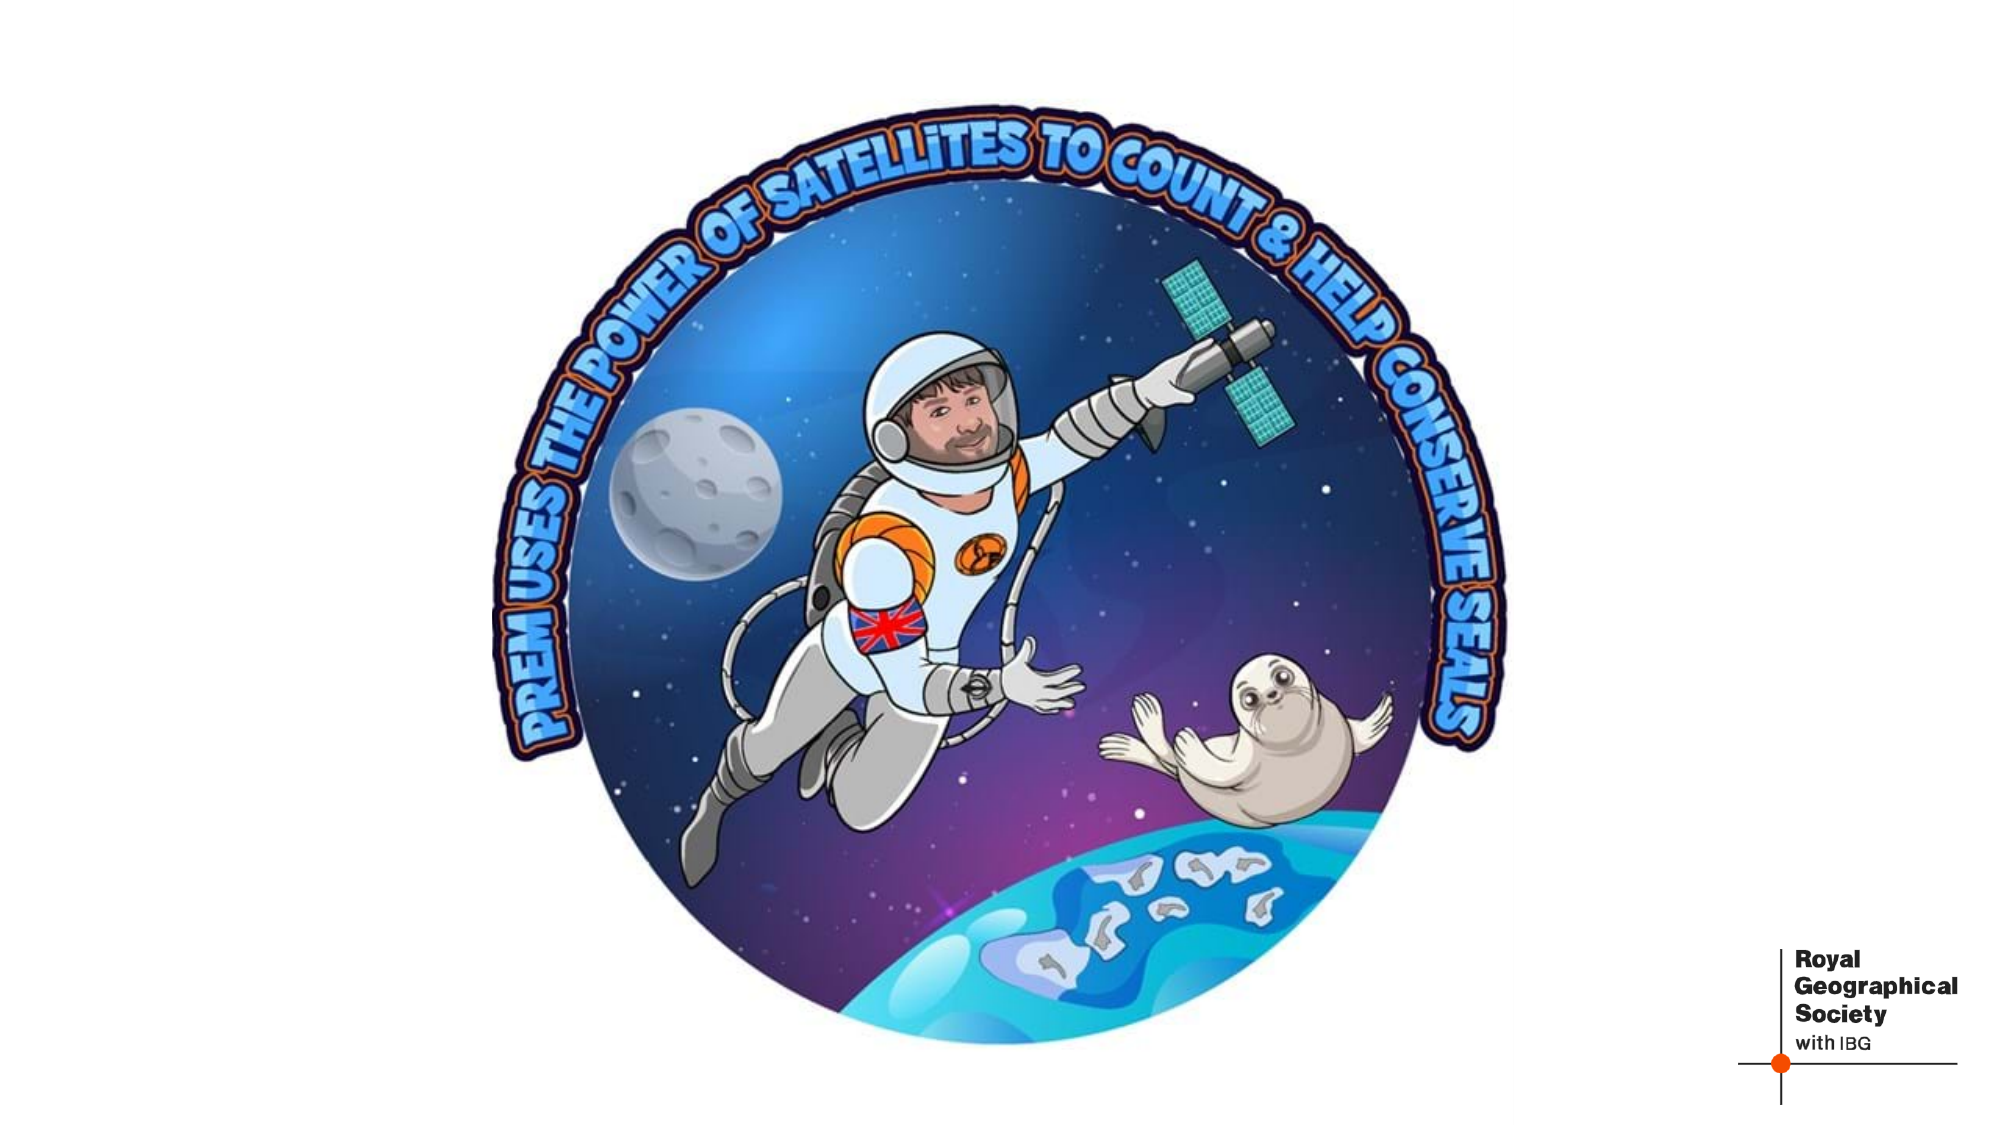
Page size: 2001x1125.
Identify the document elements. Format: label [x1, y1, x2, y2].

picture [492, 0, 1514, 1125]
picture [1712, 925, 2000, 1125]
